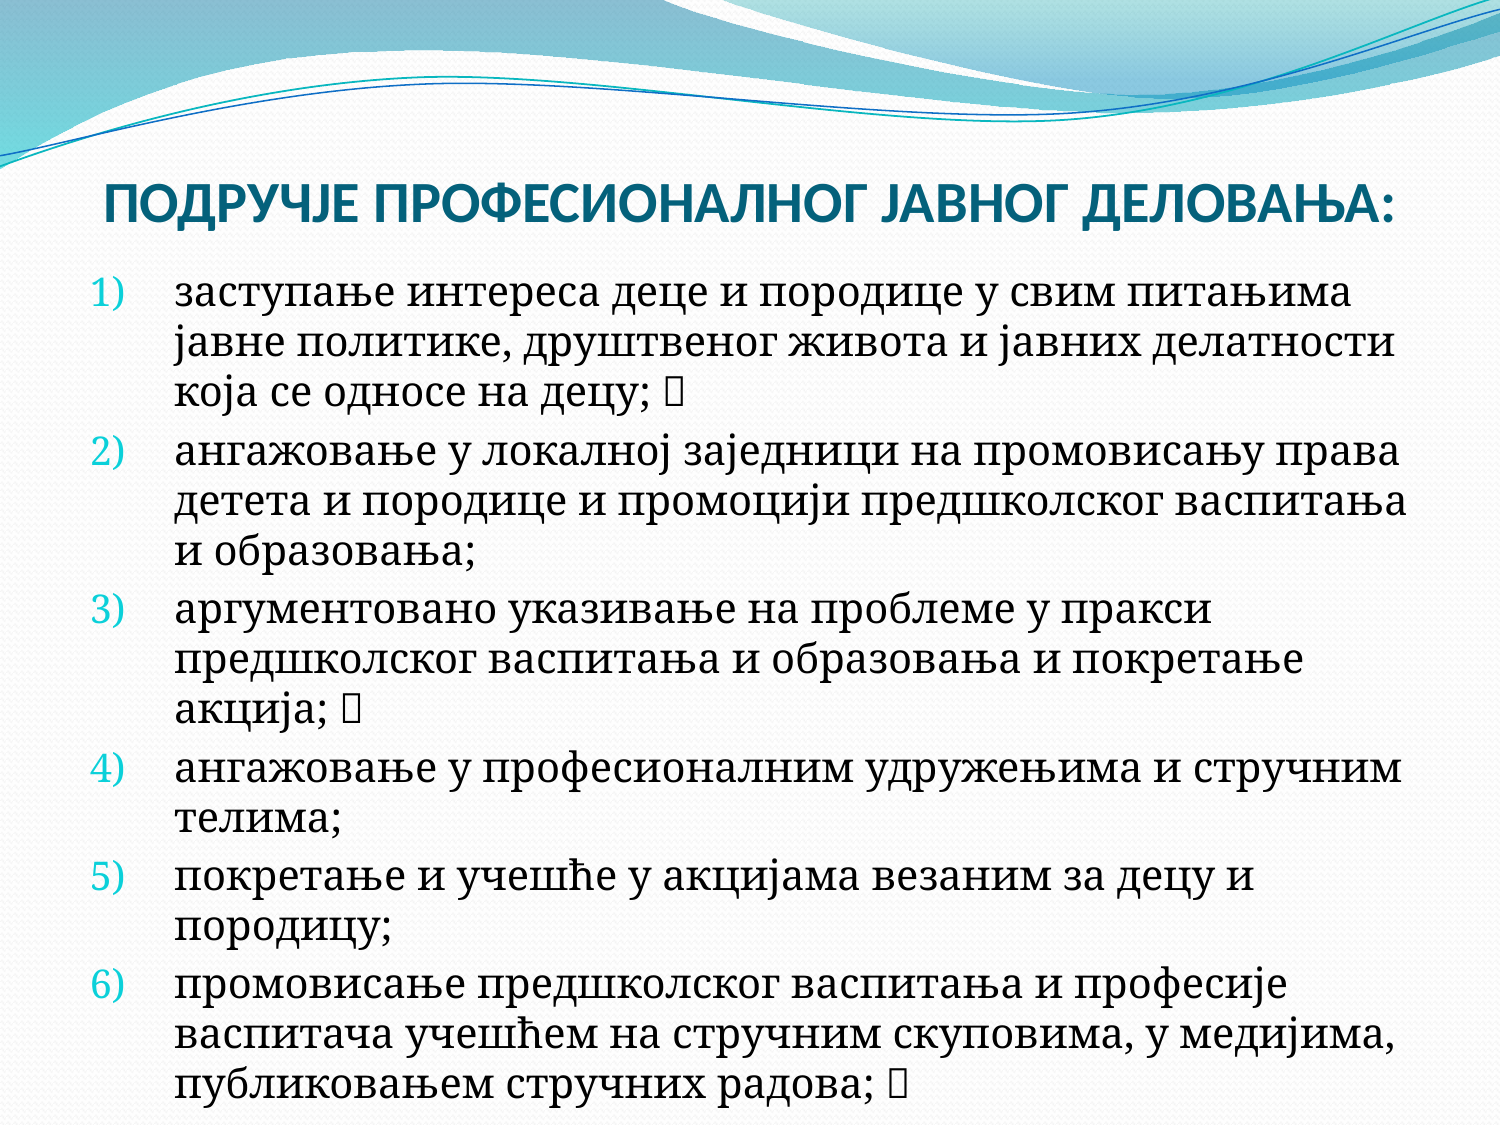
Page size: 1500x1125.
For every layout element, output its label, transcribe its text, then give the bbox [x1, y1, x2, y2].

list заступање интереса деце и породице у свим питањима јавне политике, друштвеног живота и јавних делатности која се односе на децу;  ангажовање у локалној заједници на промовисању права детета и породице и промоцији предшколског васпитања и образовања; аргументовано указивање на проблеме у пракси предшколског васпитања и образовања и покретање акција;  ангажовање у професионалним удружењима и стручним телима; покретање и учешће у акцијама везаним за децу и породицу; промовисање предшколског васпитања и професије васпитача учешћем на стручним скуповима, у медијима, публиковањем стручних радова;  професионално деловање и понашање у свакодневној пракси у складу са етичким кодексом професије. [75, 257, 1425, 1038]
title ПОДРУЧЈЕ ПРОФЕСИОНАЛНОГ ЈАВНОГ ДЕЛОВАЊА: [75, 115, 1425, 235]
